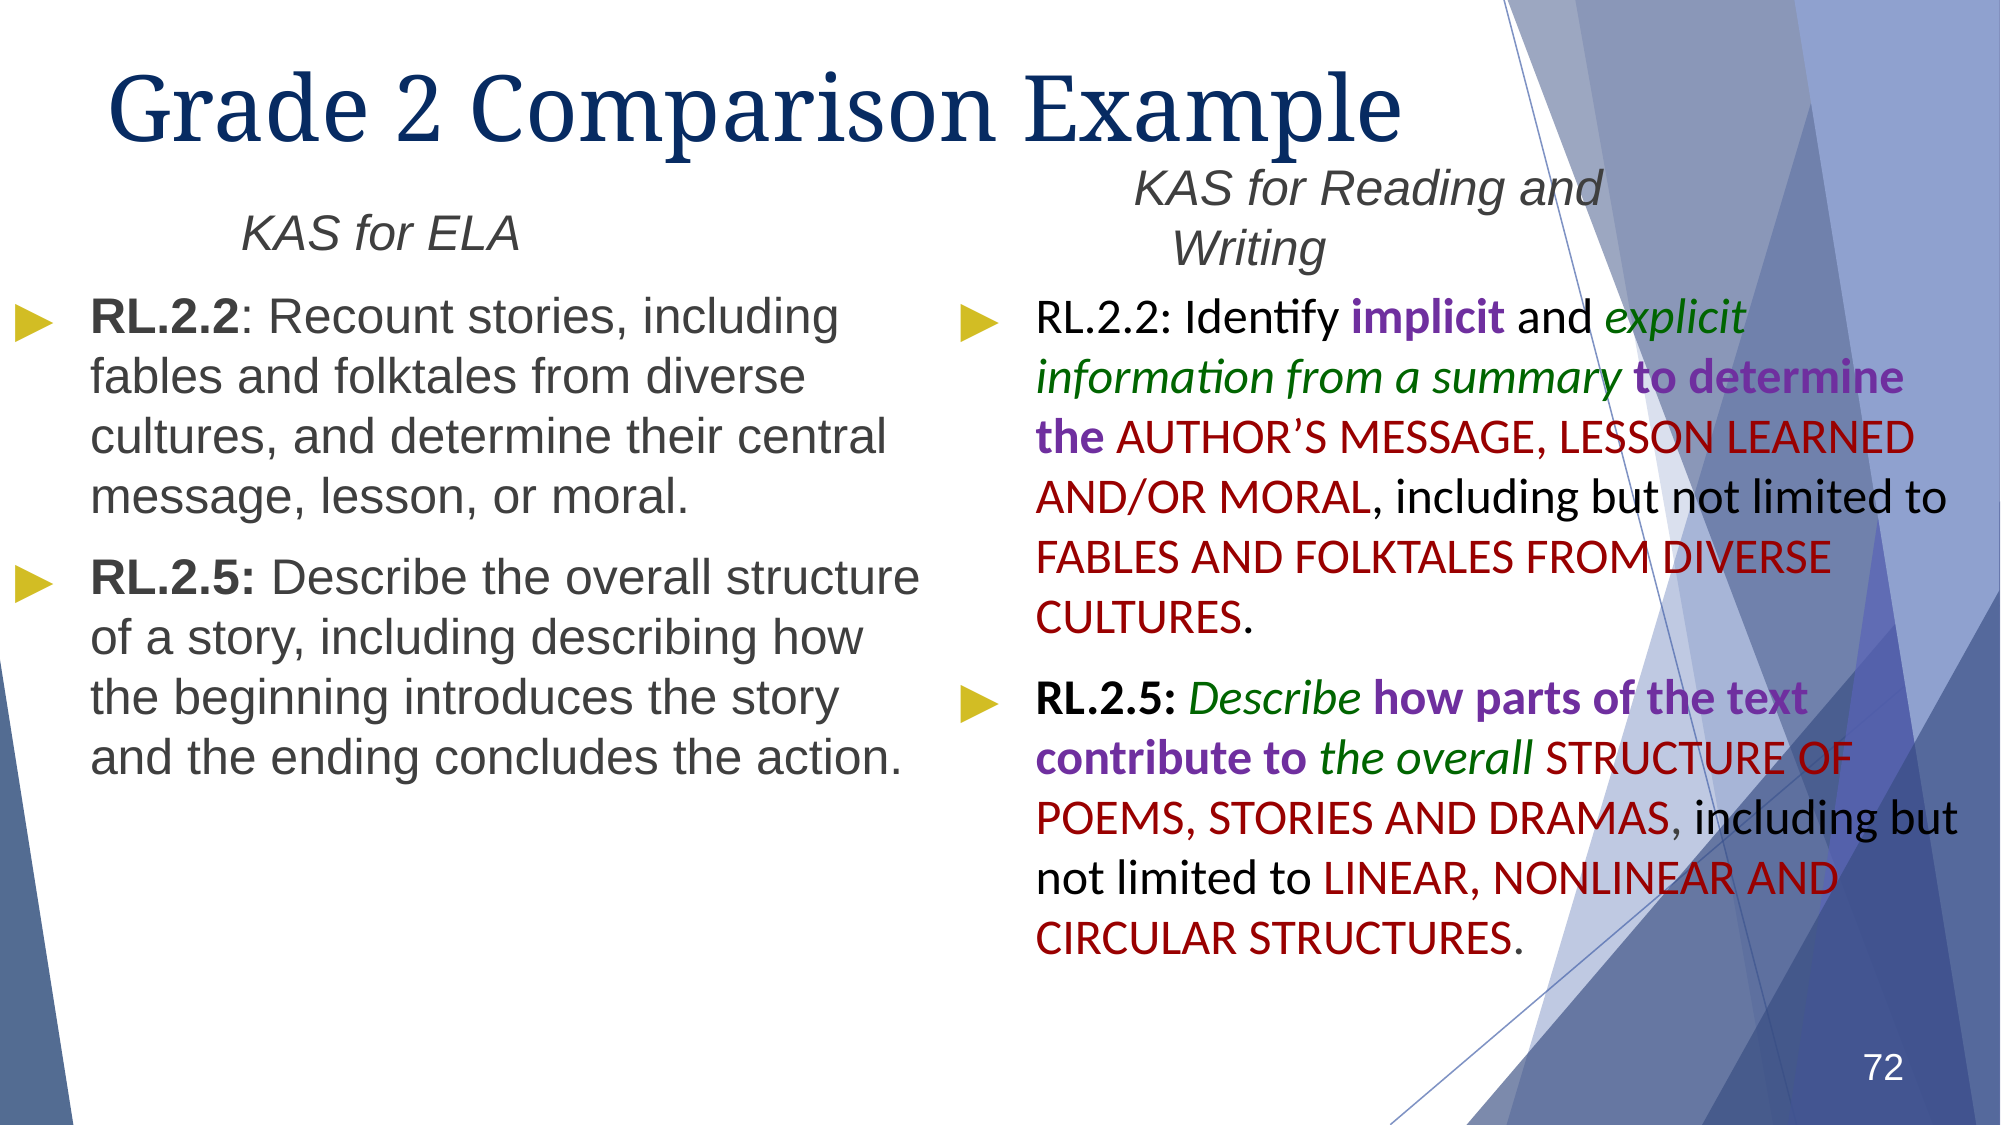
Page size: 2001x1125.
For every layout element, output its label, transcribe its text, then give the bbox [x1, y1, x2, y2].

list KAS for ELA [188, 196, 894, 268]
list KAS for Reading and Writing [1081, 212, 1787, 276]
list RL.2.2: Recount stories, including fables and folktales from diverse cultures, and determine their central message, lesson, or moral. RL.2.5: Describe the overall structure of a story, including describing how the beginning introduces the story and the ending concludes the action. [0, 276, 945, 1125]
title Grade 2 Comparison Example [91, 42, 1567, 259]
list RL.2.2: Identify implicit and explicit information from a summary to determine the AUTHOR’S MESSAGE, LESSON LEARNED AND/OR MORAL, including but not limited to FABLES AND FOLKTALES FROM DIVERSE CULTURES. RL.2.5: Describe how parts of the text contribute to the overall STRUCTURE OF POEMS, STORIES AND DRAMAS, including but not limited to LINEAR, NONLINEAR AND CIRCULAR STRUCTURES. [945, 276, 2000, 1125]
